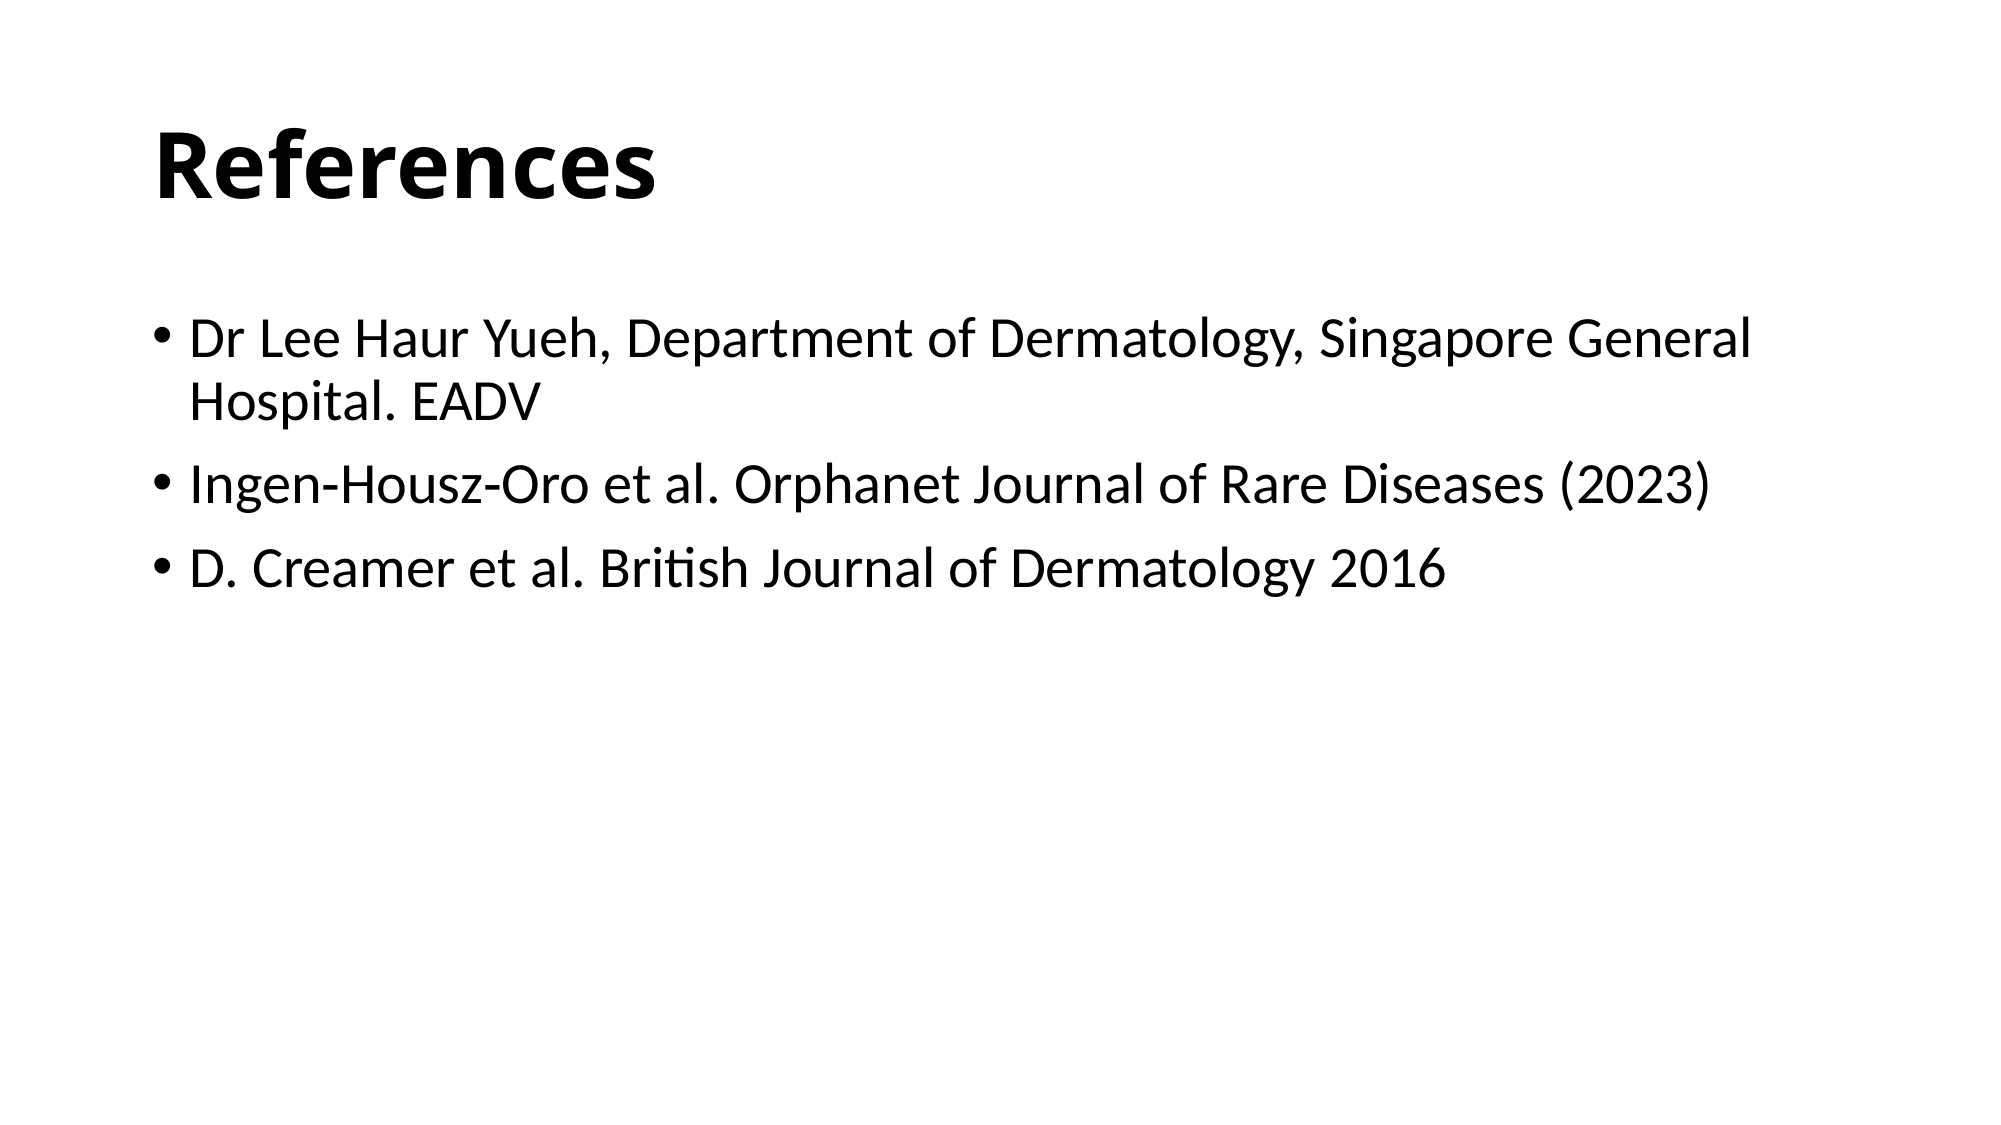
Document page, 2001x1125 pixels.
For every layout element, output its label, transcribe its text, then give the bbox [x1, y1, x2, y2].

list Dr Lee Haur Yueh, Department of Dermatology, Singapore General Hospital. EADV Ingen‑Housz‑Oro et al. Orphanet Journal of Rare Diseases (2023) D. Creamer et al. British Journal of Dermatology 2016 [137, 299, 1863, 1014]
title References [137, 59, 1863, 278]
